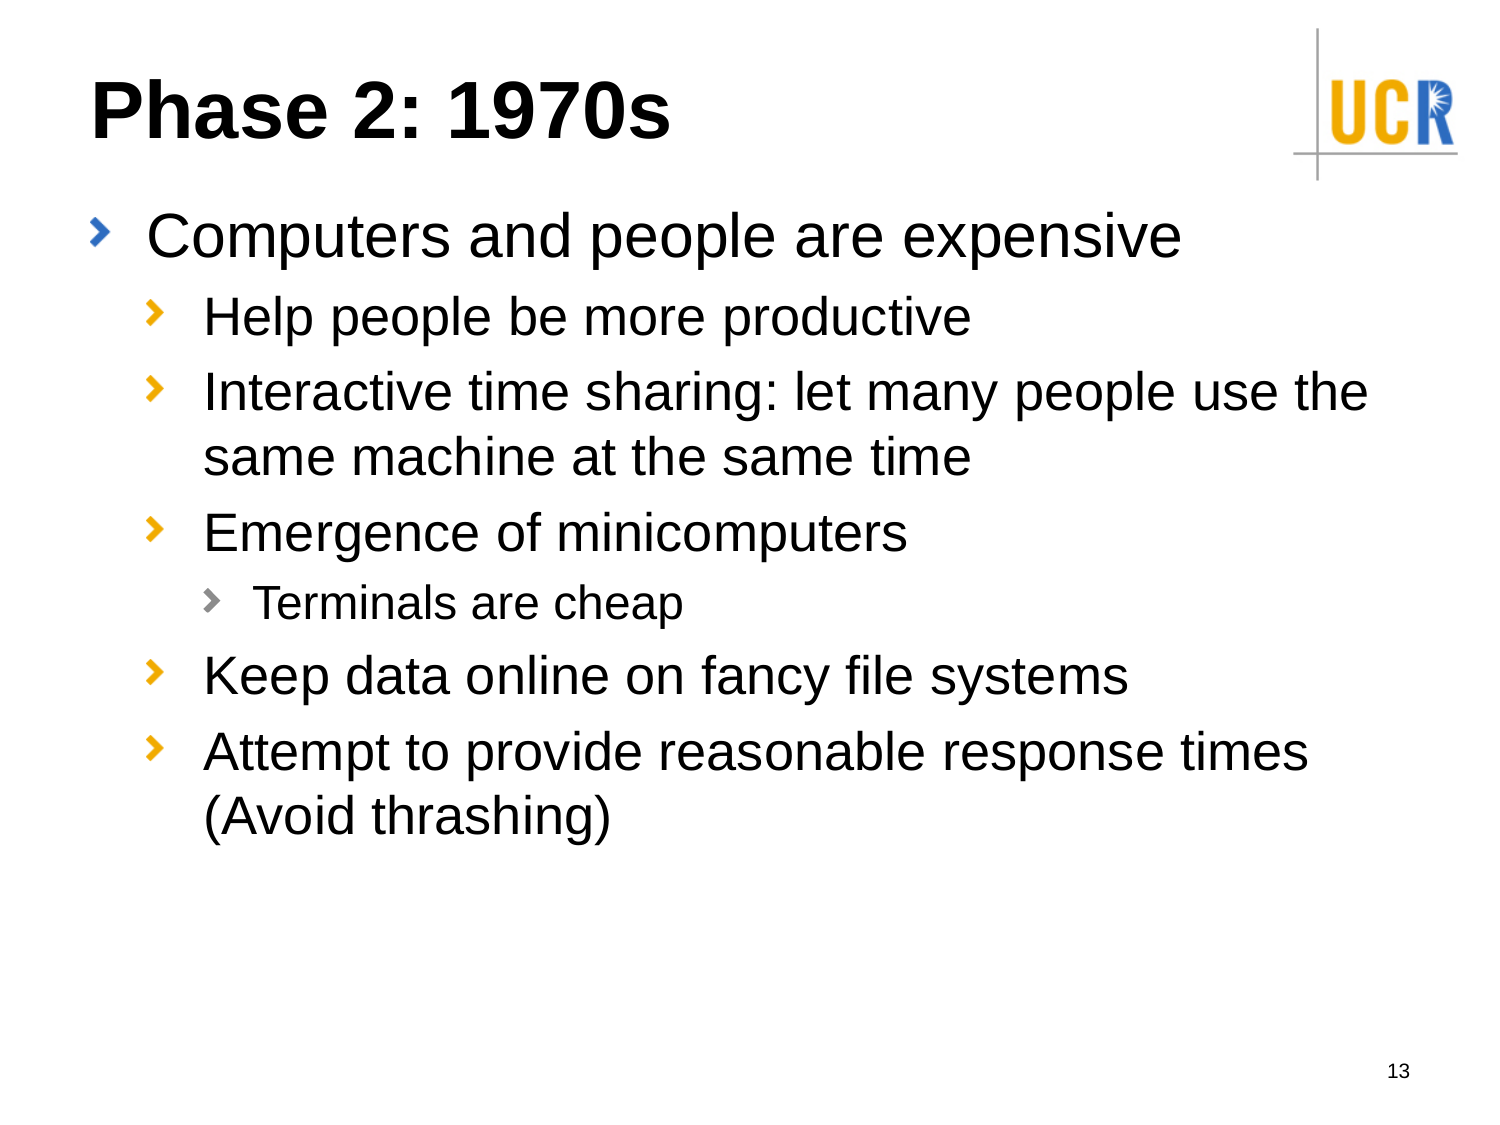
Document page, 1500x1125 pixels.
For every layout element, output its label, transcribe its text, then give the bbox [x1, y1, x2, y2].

list Computers and people are expensive Help people be more productive Interactive time sharing: let many people use the same machine at the same time Emergence of minicomputers Terminals are cheap Keep data online on fancy file systems Attempt to provide reasonable response times (Avoid thrashing) [75, 187, 1425, 1025]
title Phase 2: 1970s [75, 37, 1300, 163]
picture [203, 588, 222, 613]
slide_number 13 [1074, 1050, 1425, 1100]
picture [146, 299, 167, 327]
picture [146, 735, 167, 762]
picture [146, 516, 167, 543]
picture [90, 217, 114, 248]
picture [146, 659, 167, 686]
picture [146, 375, 167, 403]
picture [1282, 0, 1500, 196]
